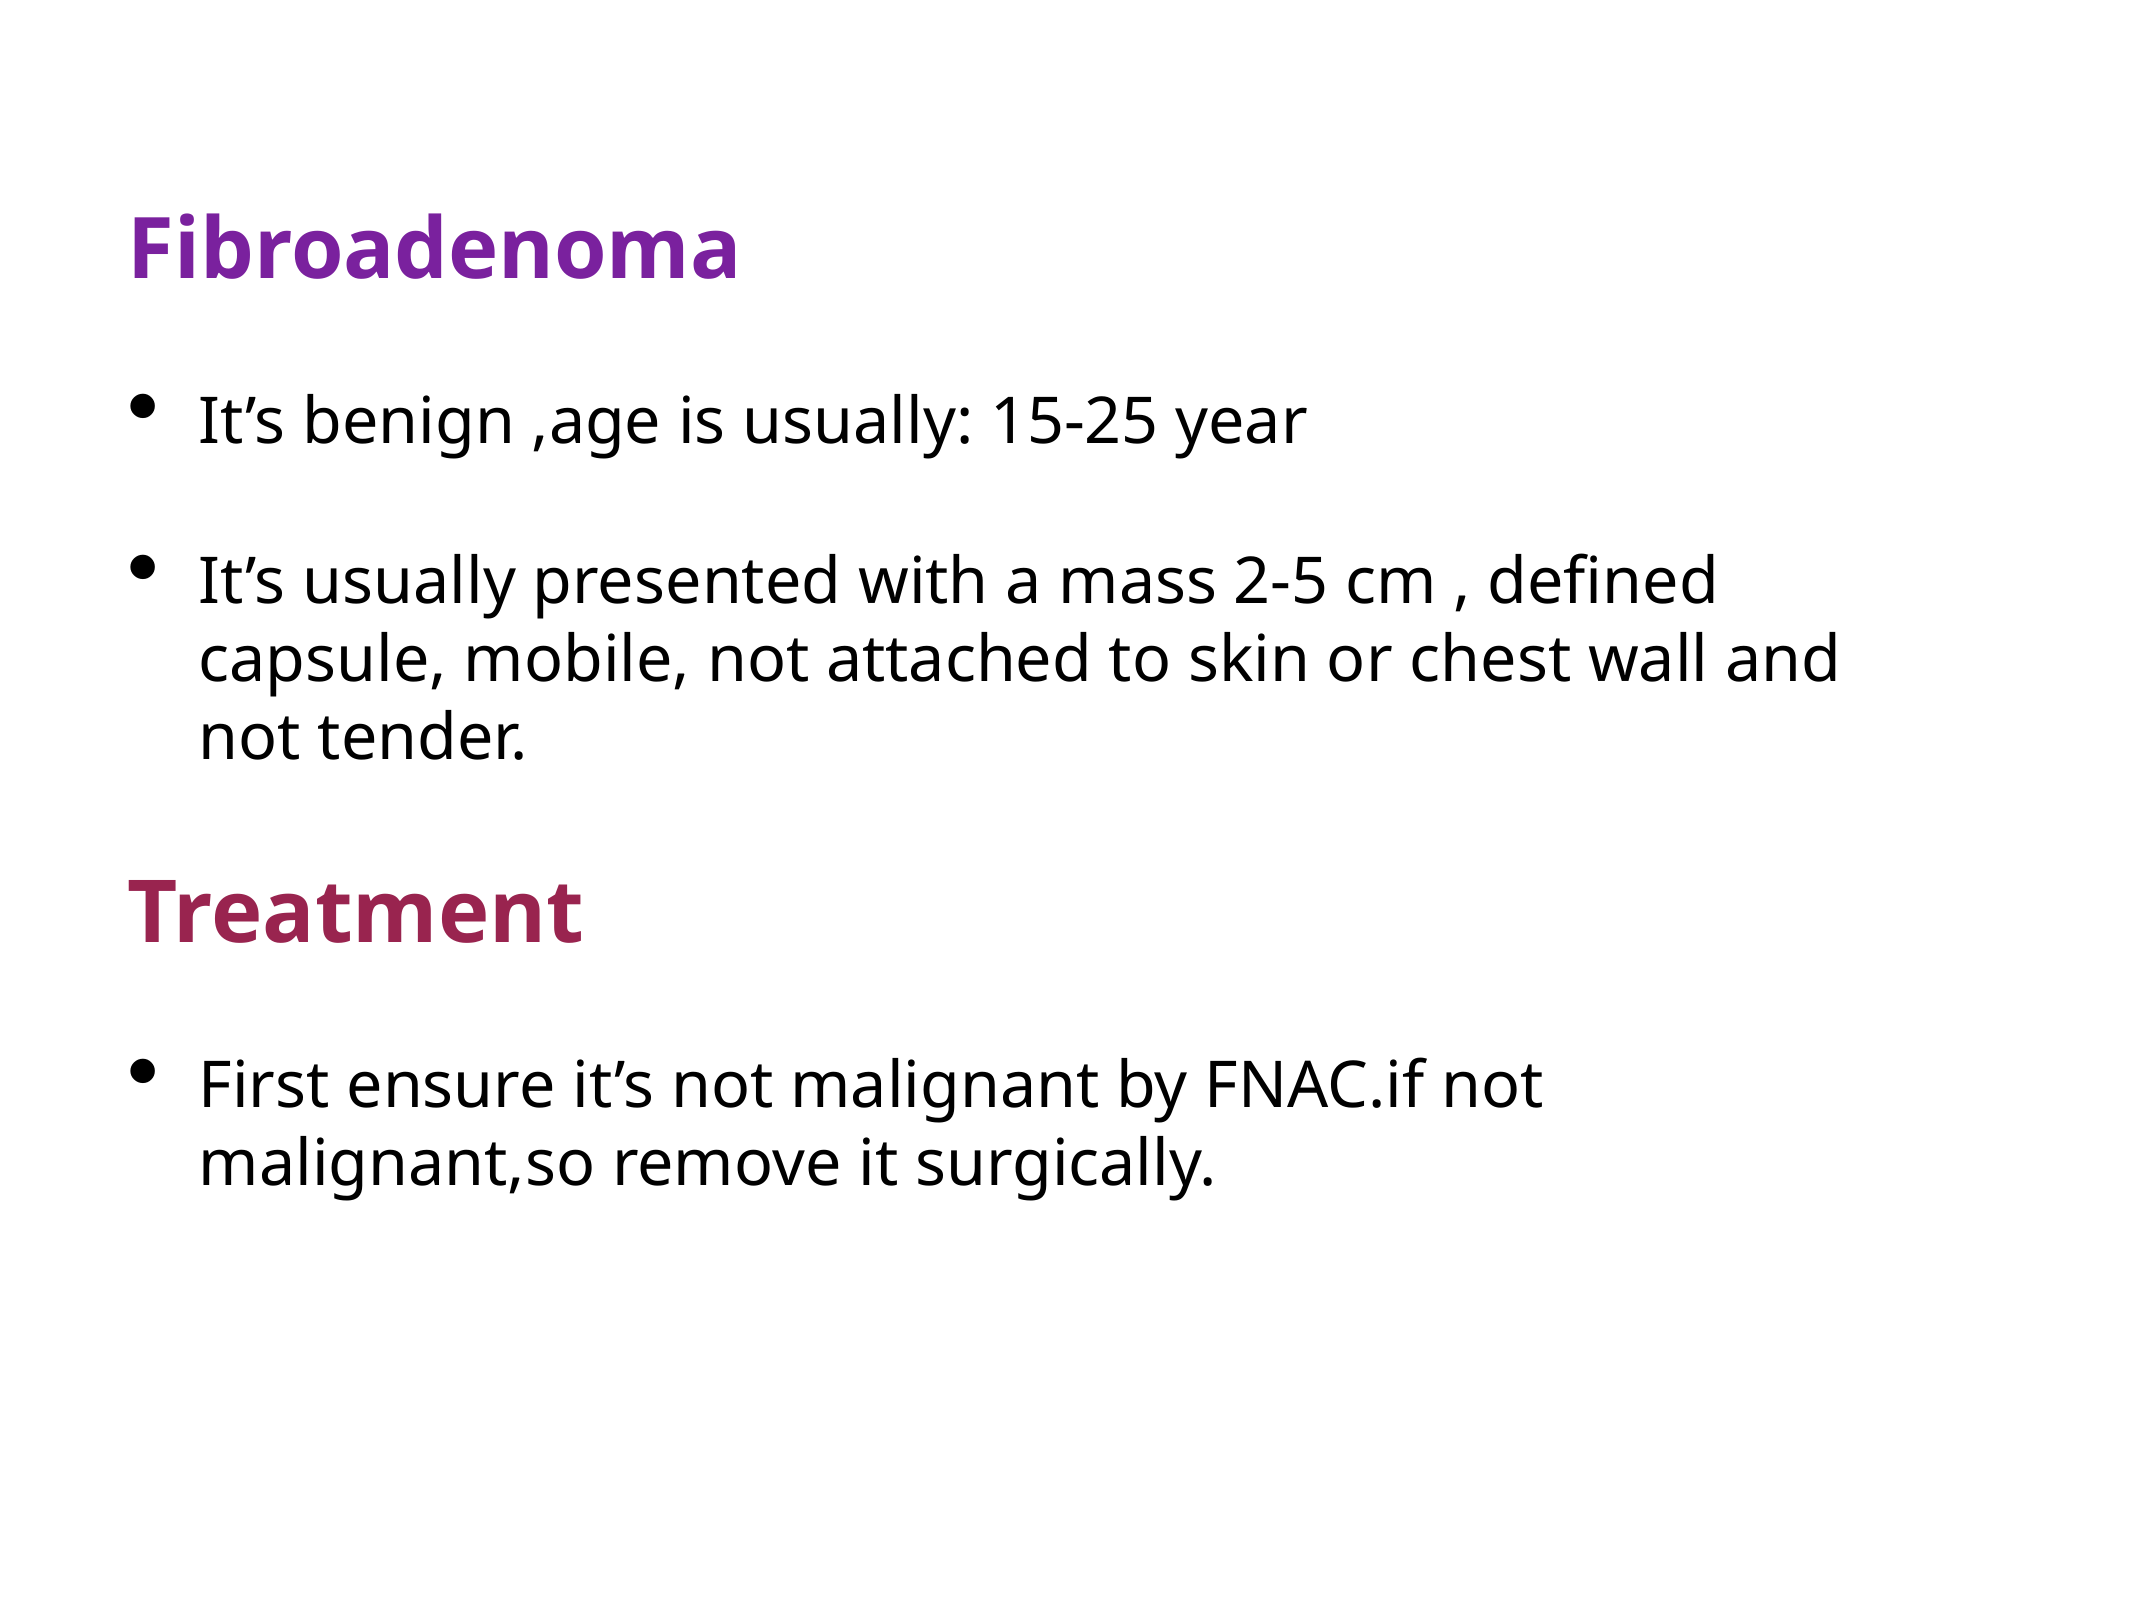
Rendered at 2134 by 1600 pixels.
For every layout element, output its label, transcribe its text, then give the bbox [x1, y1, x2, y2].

list Fibroadenoma It’s benign ,age is usually: 15-25 year It’s usually presented with a mass 2-5 cm , defined capsule, mobile, not attached to skin or chest wall and not tender. Treatment First ensure it’s not malignant by FNAC.if not malignant,so remove it surgically. [119, 179, 1941, 1212]
